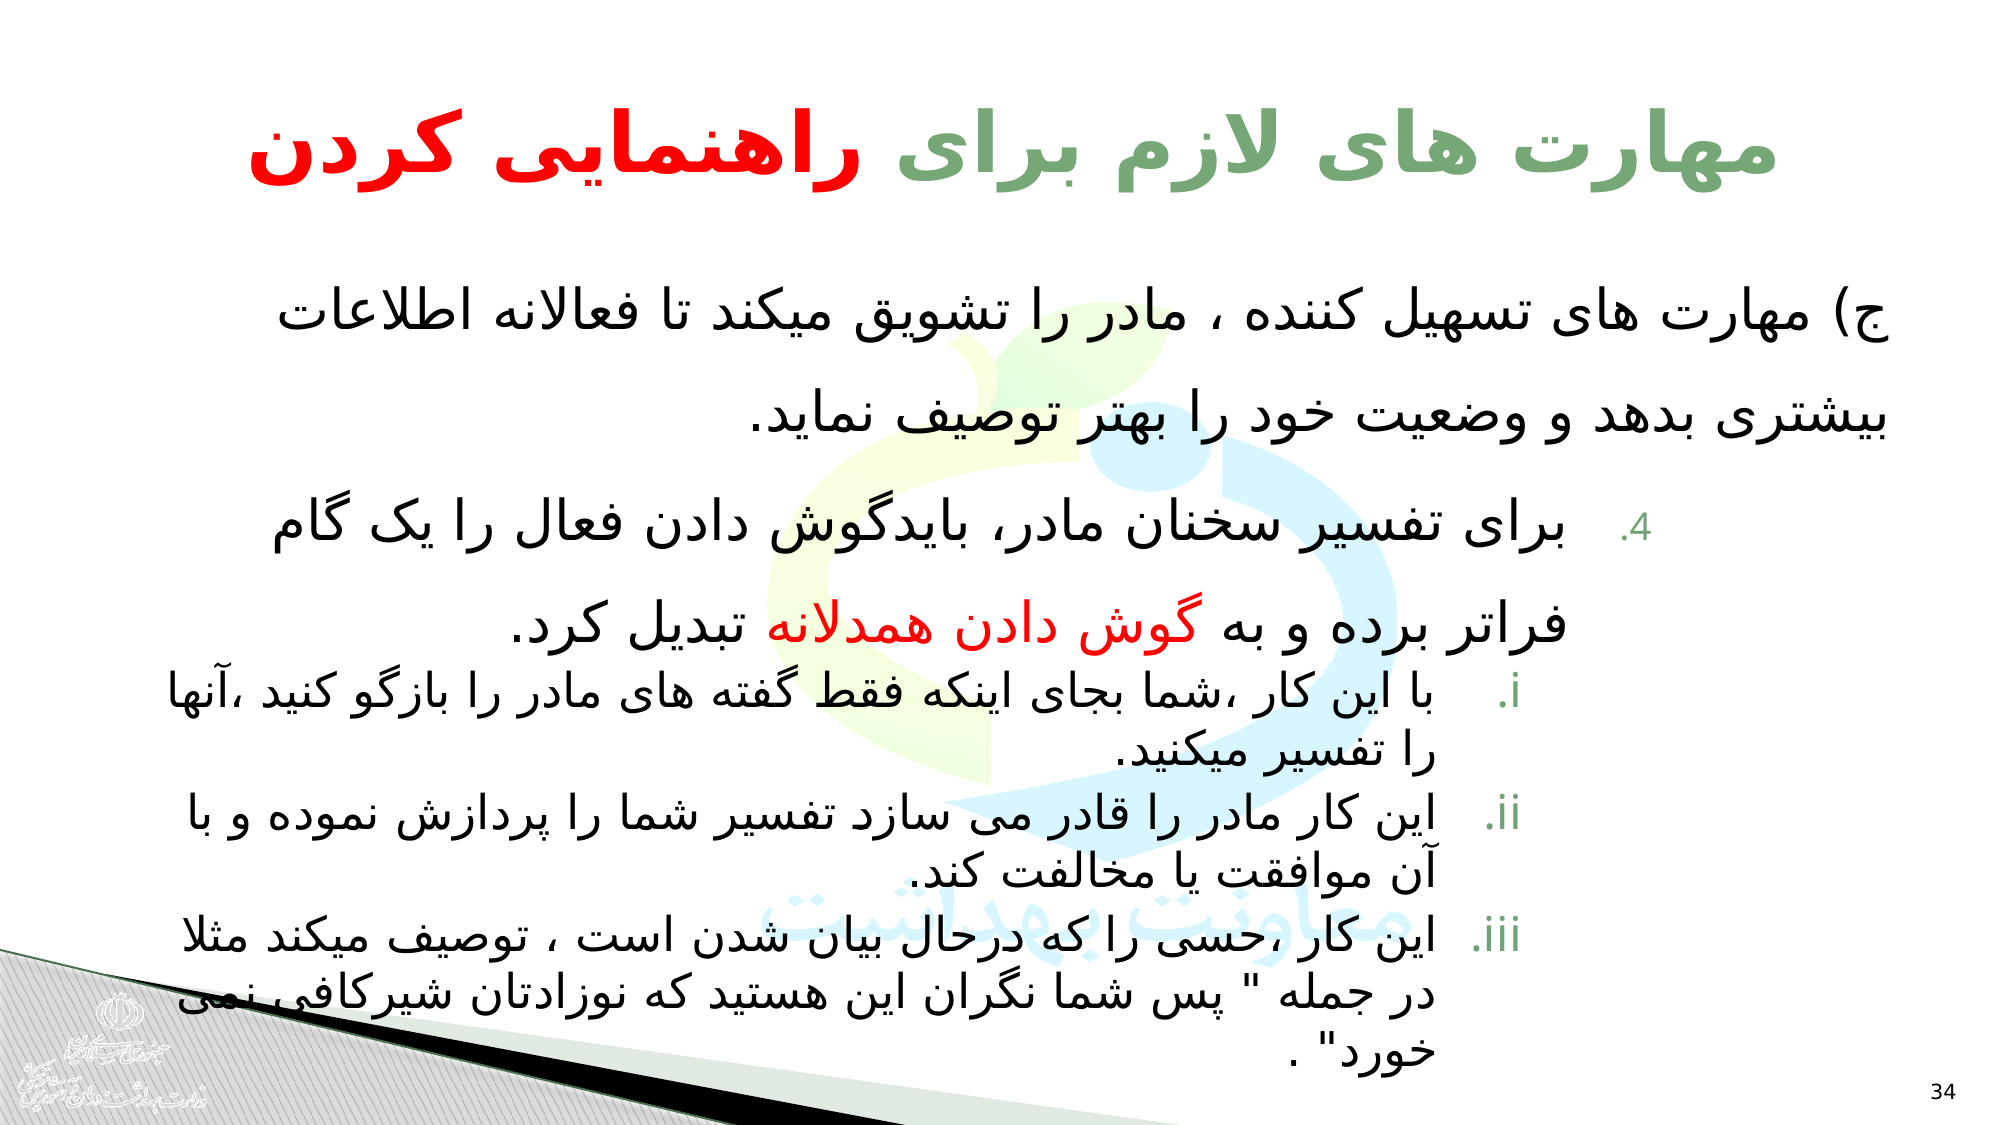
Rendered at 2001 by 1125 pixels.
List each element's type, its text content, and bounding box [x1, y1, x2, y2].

slide_number 34 [1891, 1051, 1972, 1112]
title مهارت های لازم برای راهنمایی کردن [99, 45, 1900, 233]
list ج) مهارت های تسهیل کننده ، مادر را تشویق میکند تا فعالانه اطلاعات بیشتری بدهد و وضعیت خود را بهتر توصیف نماید. برای تفسیر سخنان مادر، بایدگوش دادن فعال را یک گام فراتر برده و به گوش دادن همدلانه تبدیل کرد. با این کار ،شما بجای اینکه فقط گفته های مادر را بازگو کنید ،آنها را تفسیر میکنید. این کار مادر را قادر می سازد تفسیر شما را پردازش نموده و با آن موافقت یا مخالفت کند. این کار ،حسی را که درحال بیان شدن است ، توصیف میکند مثلا در جمله " پس شما نگران این هستید که نوزادتان شیرکافی نمی خورد" . [123, 232, 1924, 975]
